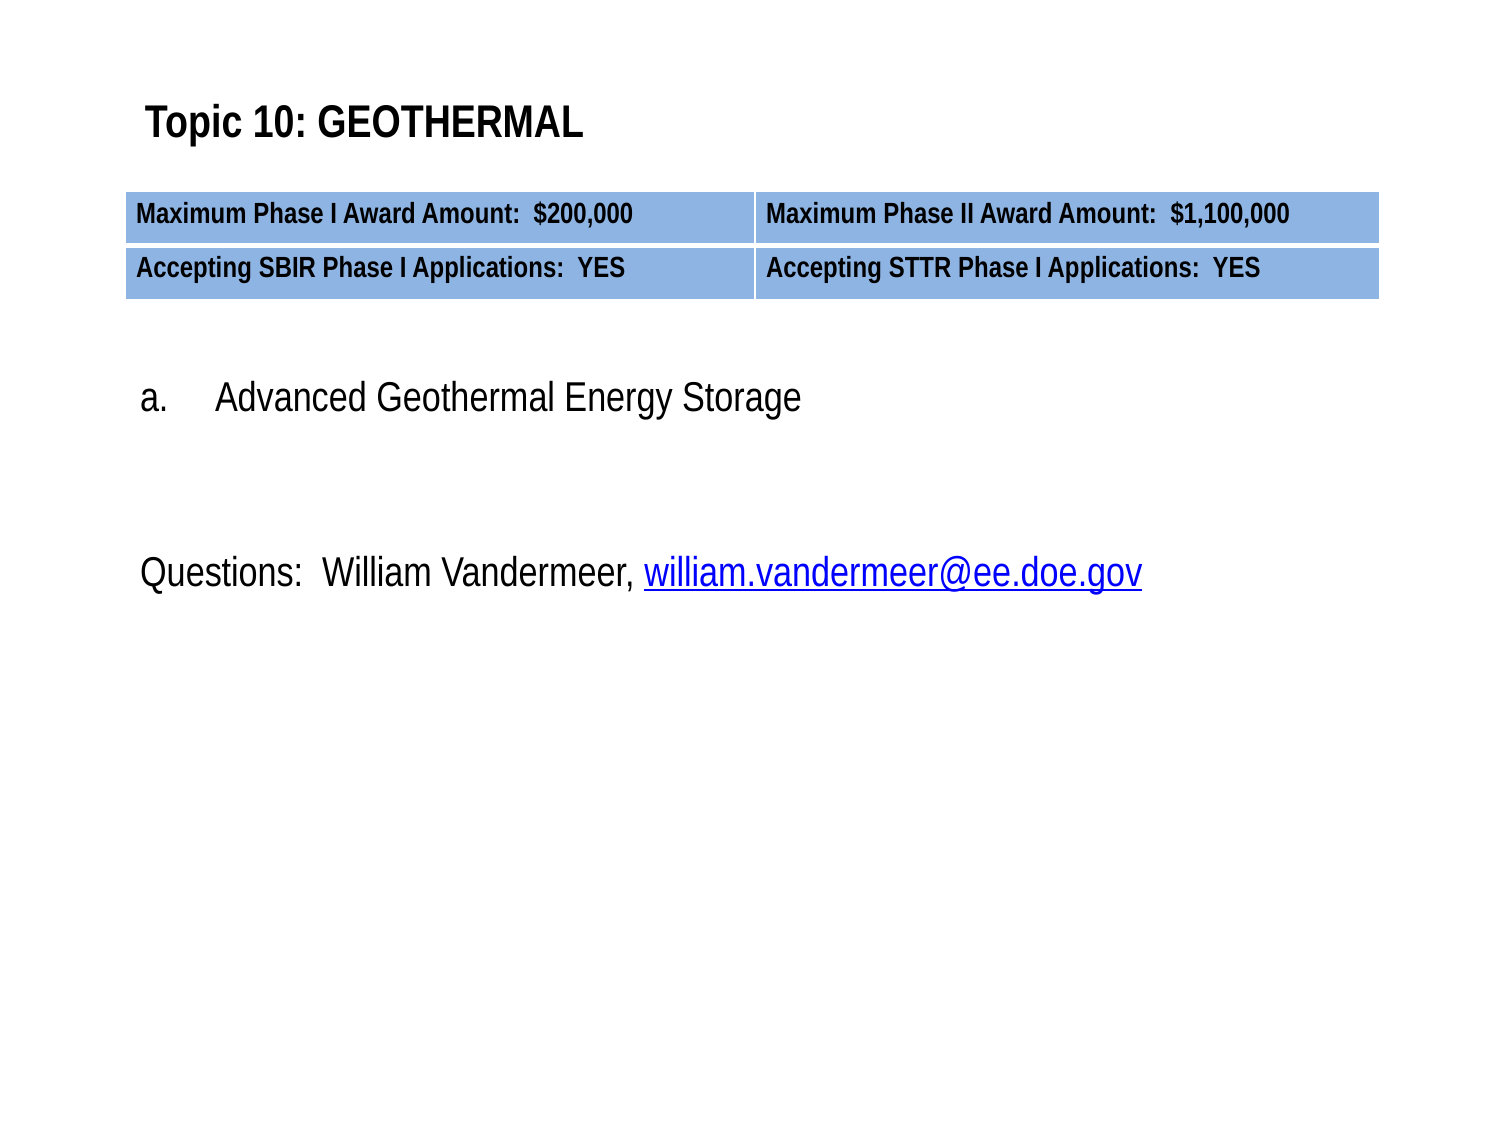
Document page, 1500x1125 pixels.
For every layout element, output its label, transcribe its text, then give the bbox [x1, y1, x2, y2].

table_cell Accepting SBIR Phase I Applications: YES [126, 248, 754, 299]
subtitle Advanced Geothermal Energy Storage Questions: William Vandermeer, william.vandermeer@ee.doe.gov [125, 362, 1381, 1025]
table_cell Accepting STTR Phase I Applications: YES [756, 248, 1379, 299]
table_header Maximum Phase II Award Amount: $1,100,000 [756, 192, 1379, 243]
title Topic 10: GEOTHERMAL [130, 50, 1381, 188]
table_header Maximum Phase I Award Amount: $200,000 [126, 192, 754, 243]
